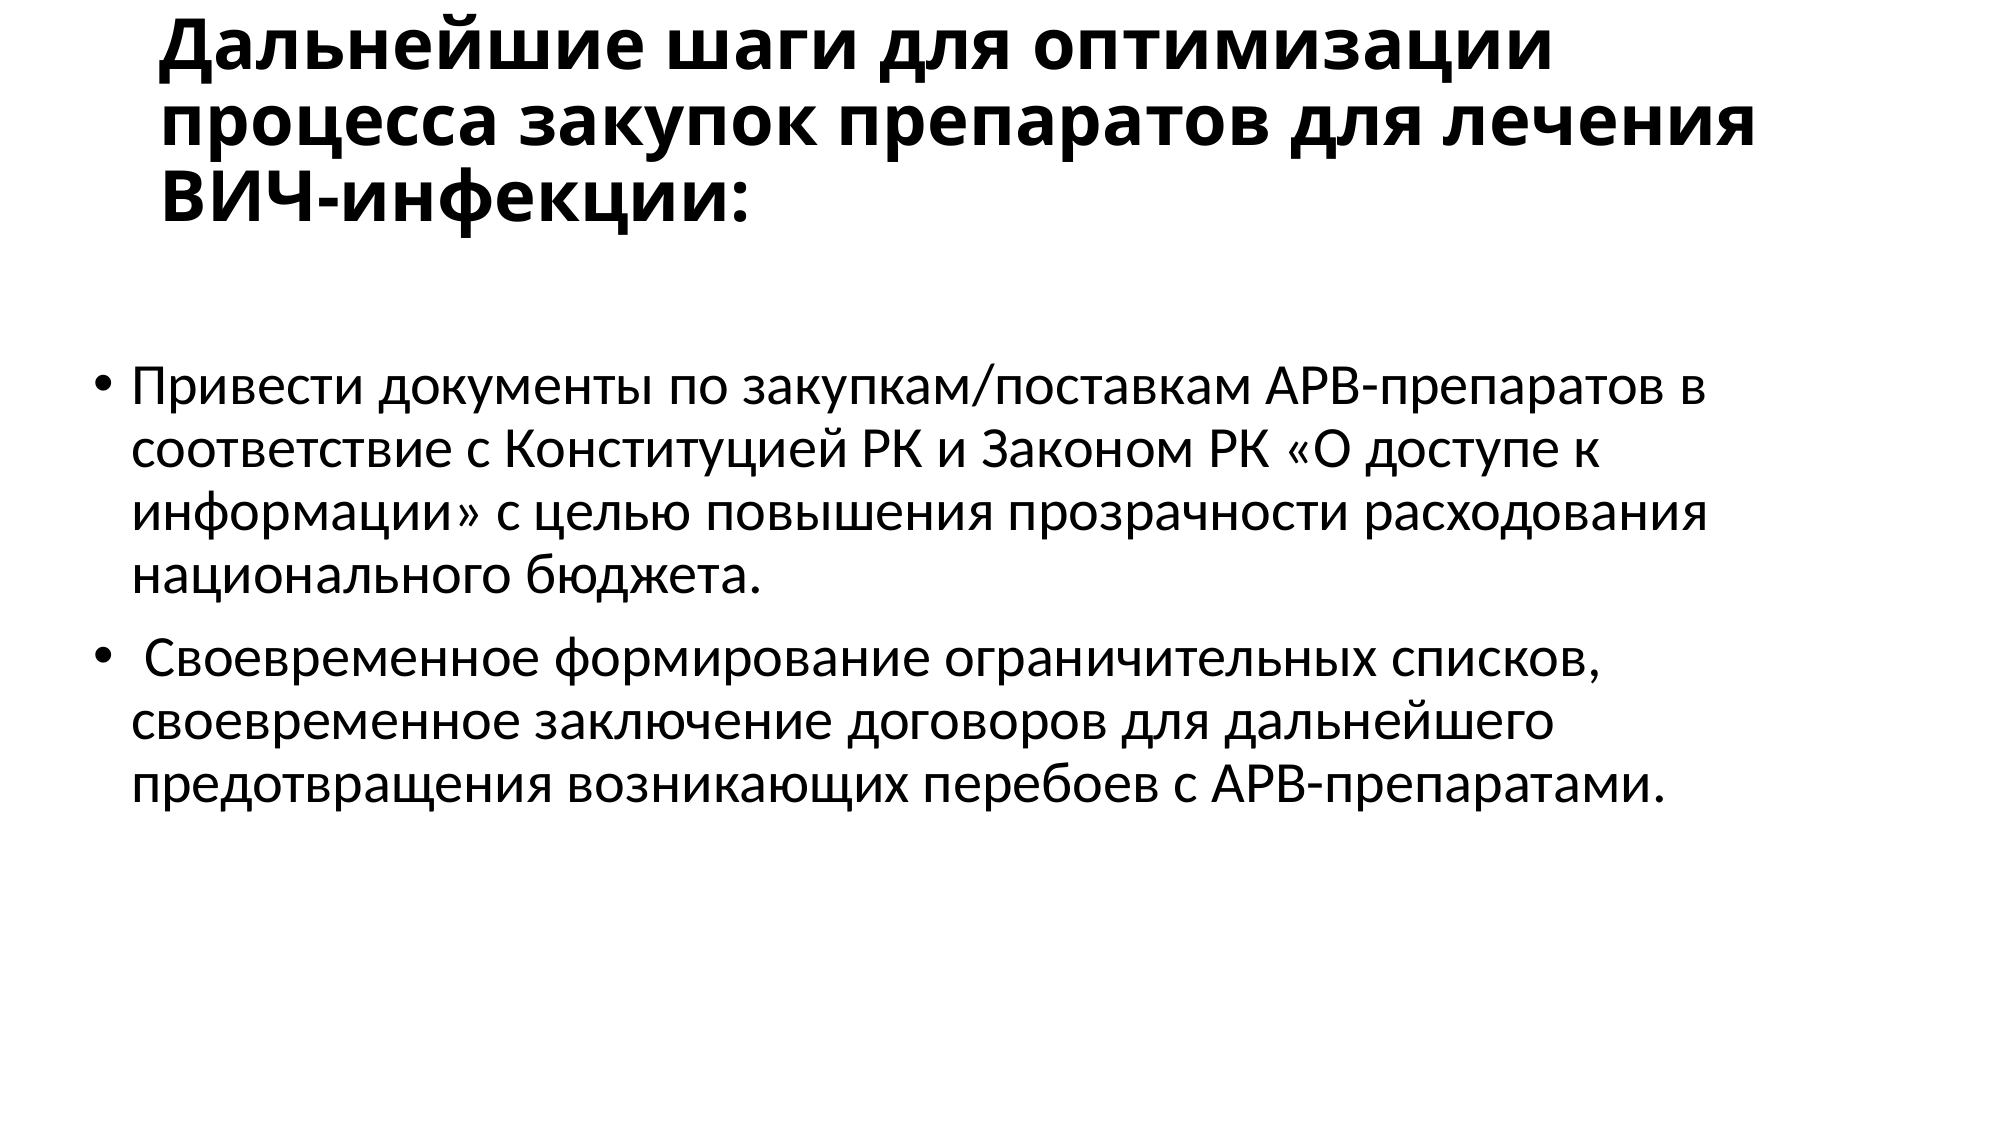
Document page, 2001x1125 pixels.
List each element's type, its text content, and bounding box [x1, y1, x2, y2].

title Дальнейшие шаги для оптимизации процесса закупок препаратов для лечения ВИЧ-инфекции: [144, 0, 1870, 256]
list Привести документы по закупкам/поставкам АРВ-препаратов в соответствие с Конституцией РК и Законом РК «О доступе к информации» с целью повышения прозрачности расходования национального бюджета. Своевременное формирование ограничительных списков, своевременное заключение договоров для дальнейшего предотвращения возникающих перебоев с АРВ-препаратами. [78, 256, 1937, 1087]
